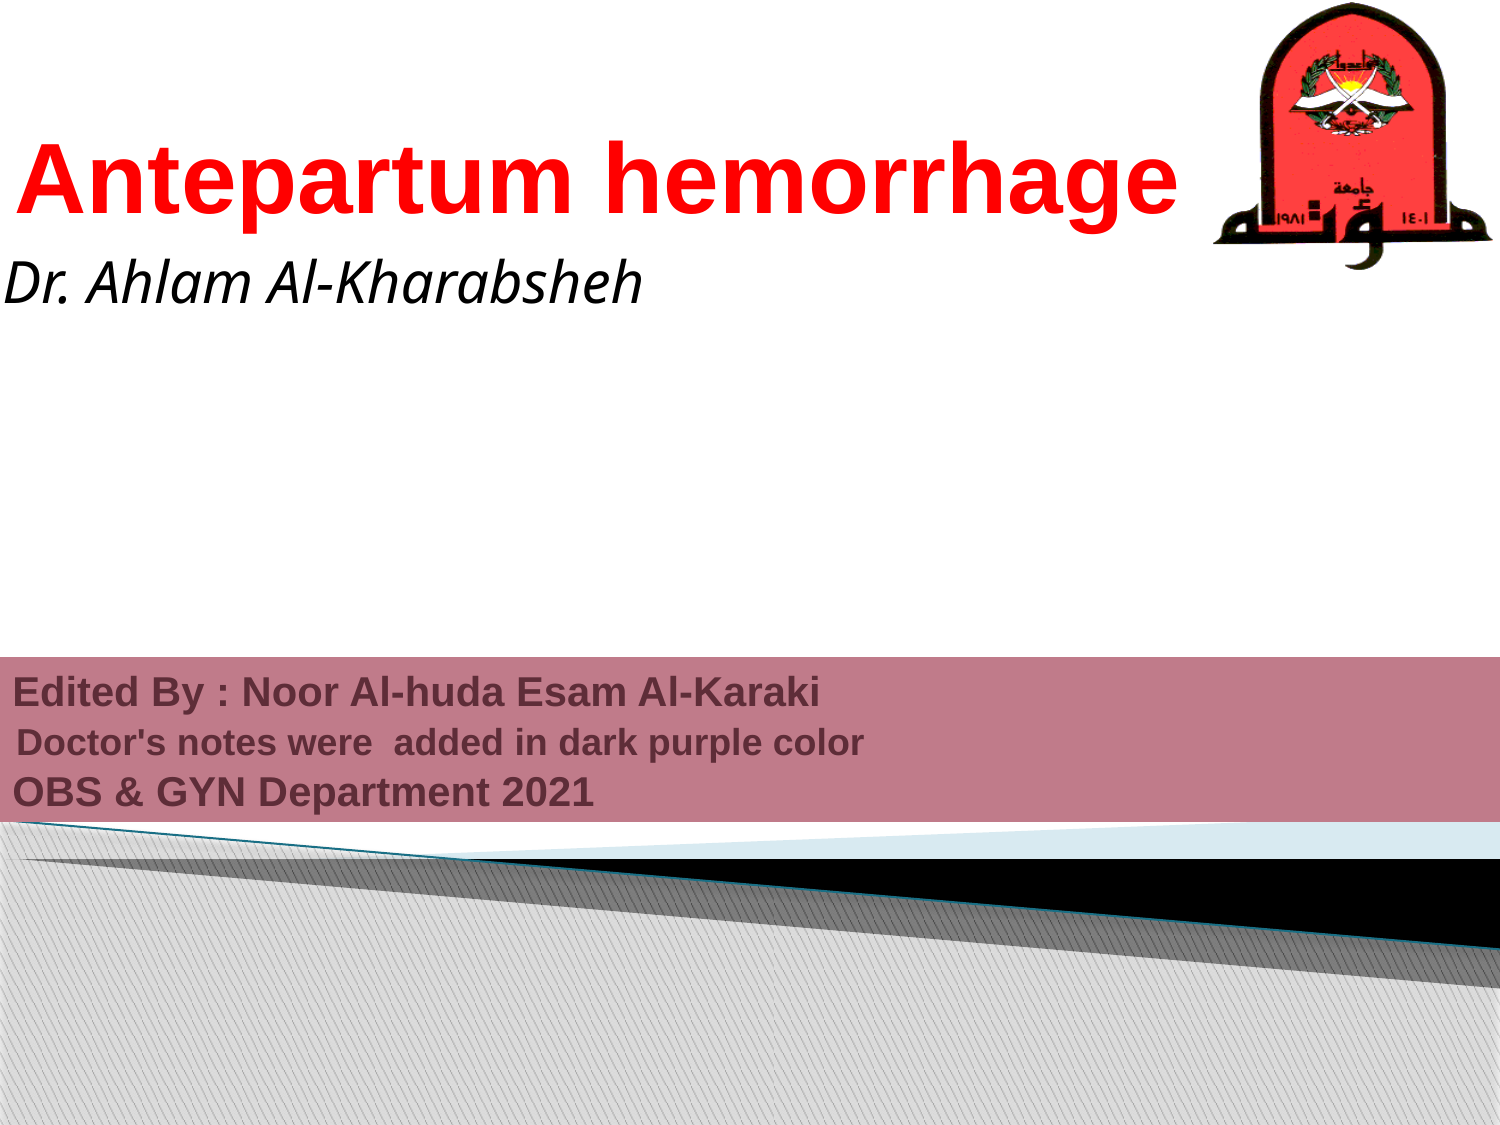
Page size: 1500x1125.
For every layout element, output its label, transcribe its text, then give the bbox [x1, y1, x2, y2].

picture [1199, 0, 1500, 276]
text_box Doctor's notes were added in dark purple color [1, 710, 891, 771]
picture [5, 859, 1500, 989]
text_box Edited By : Noor Al-huda Esam Al-Karaki OBS & GYN Department 2021 [0, 657, 1500, 822]
subtitle Dr. Ahlam Al-Kharabsheh [0, 237, 1270, 435]
title Antepartum hemorrhage [0, 0, 1199, 237]
